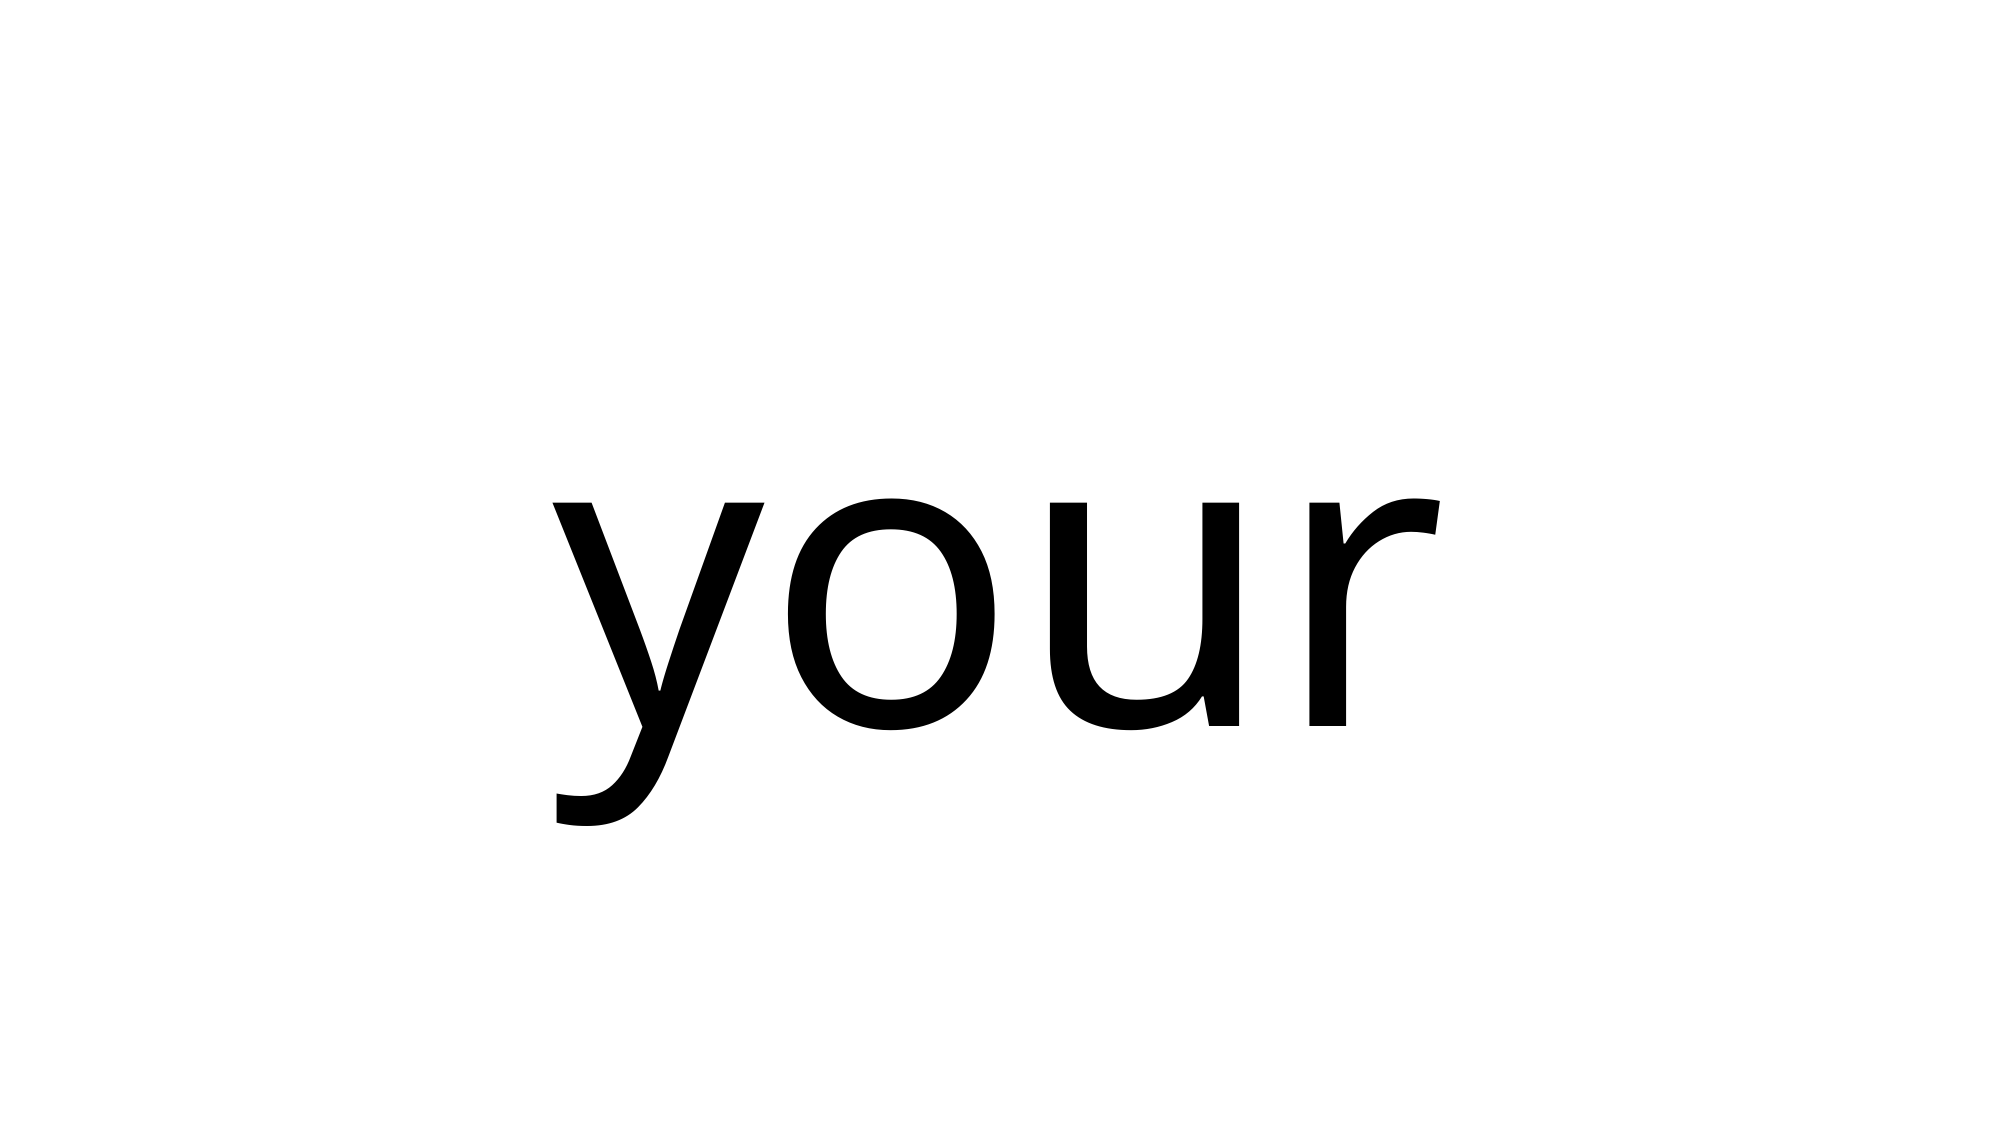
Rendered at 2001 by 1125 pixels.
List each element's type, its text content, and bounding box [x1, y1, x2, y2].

text_box your [537, 302, 1463, 818]
